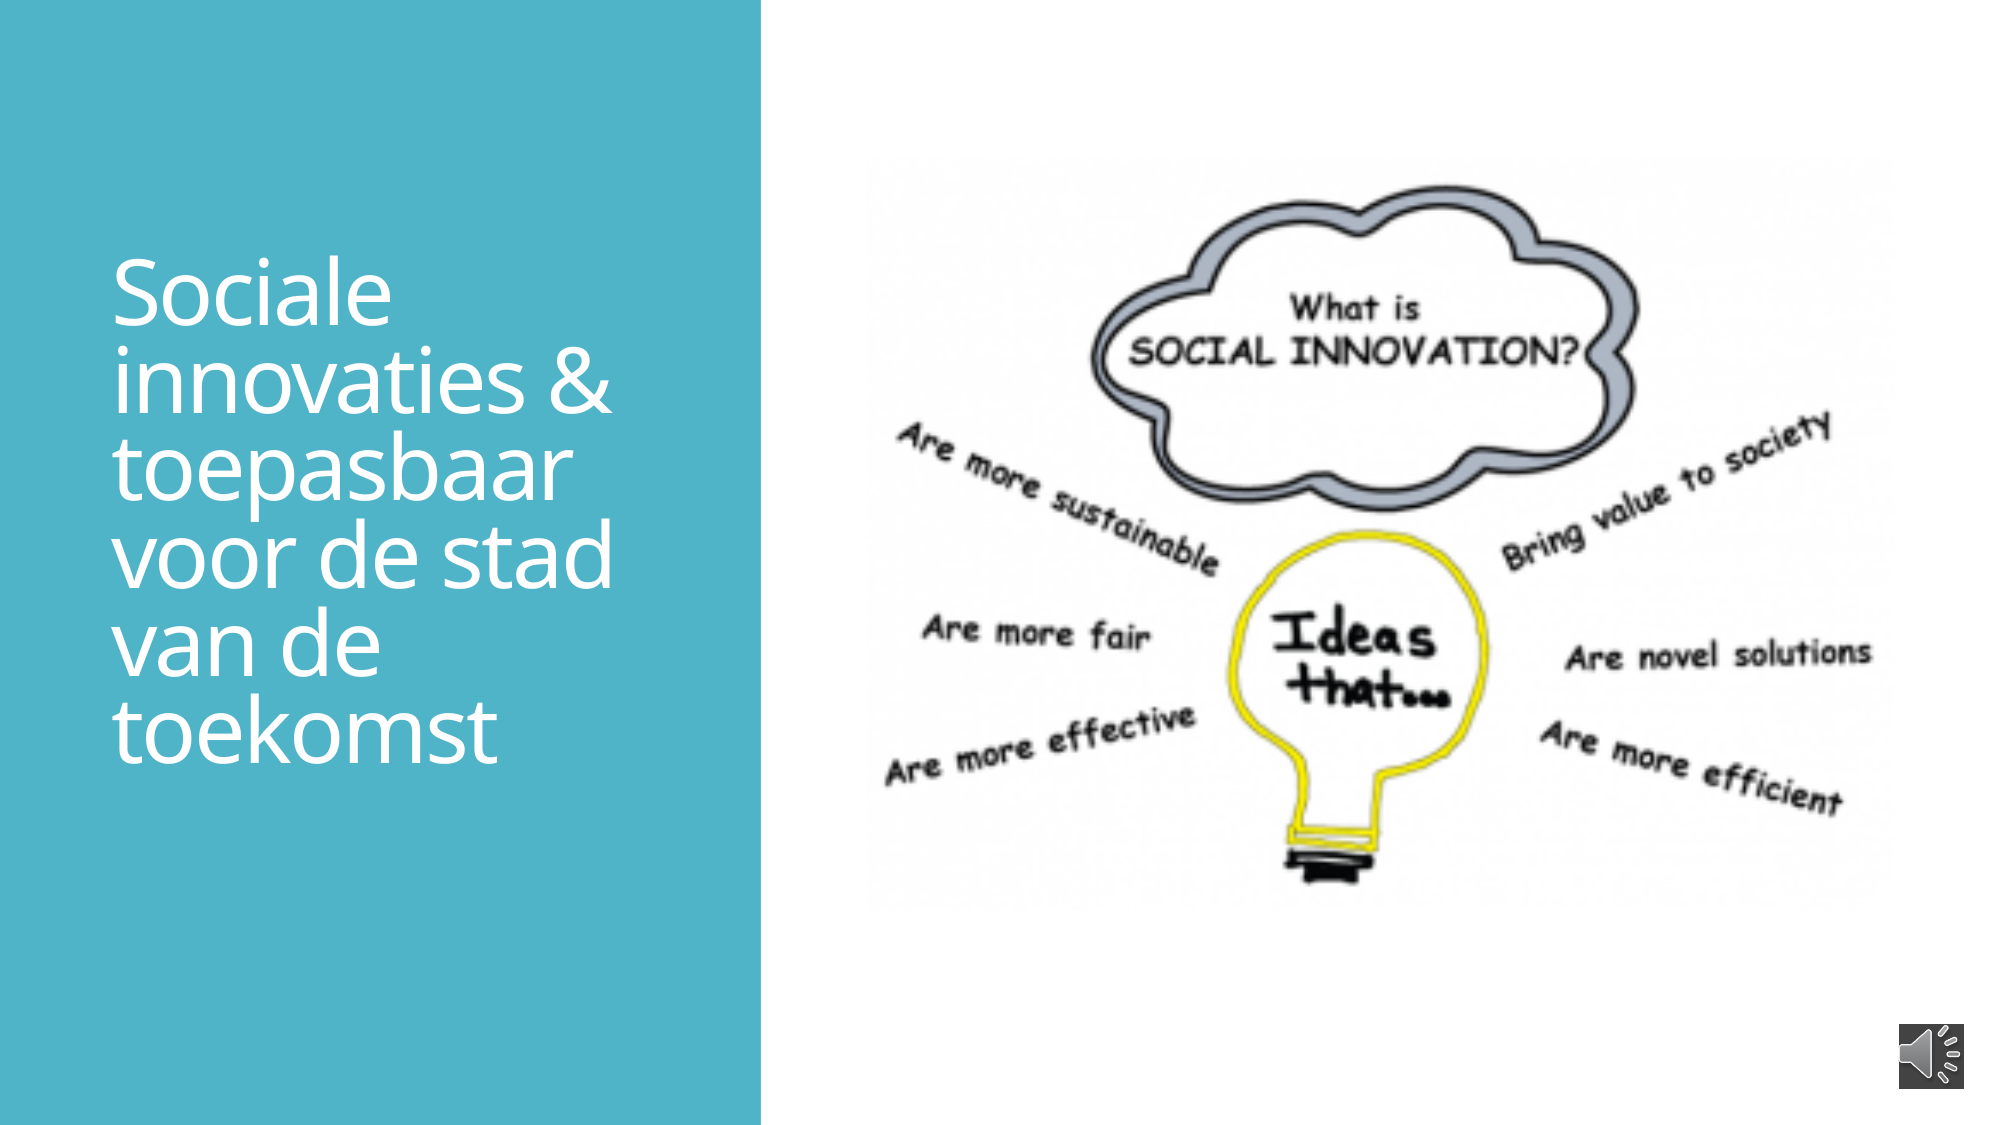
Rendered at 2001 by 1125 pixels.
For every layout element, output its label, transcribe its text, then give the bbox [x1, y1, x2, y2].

text_box [760, 0, 2000, 1125]
title Sociale innovaties & toepasbaar voor de stad van de toekomst [96, 238, 665, 789]
text_box [0, 0, 760, 1125]
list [866, 156, 1895, 911]
picture [1897, 1022, 1965, 1090]
